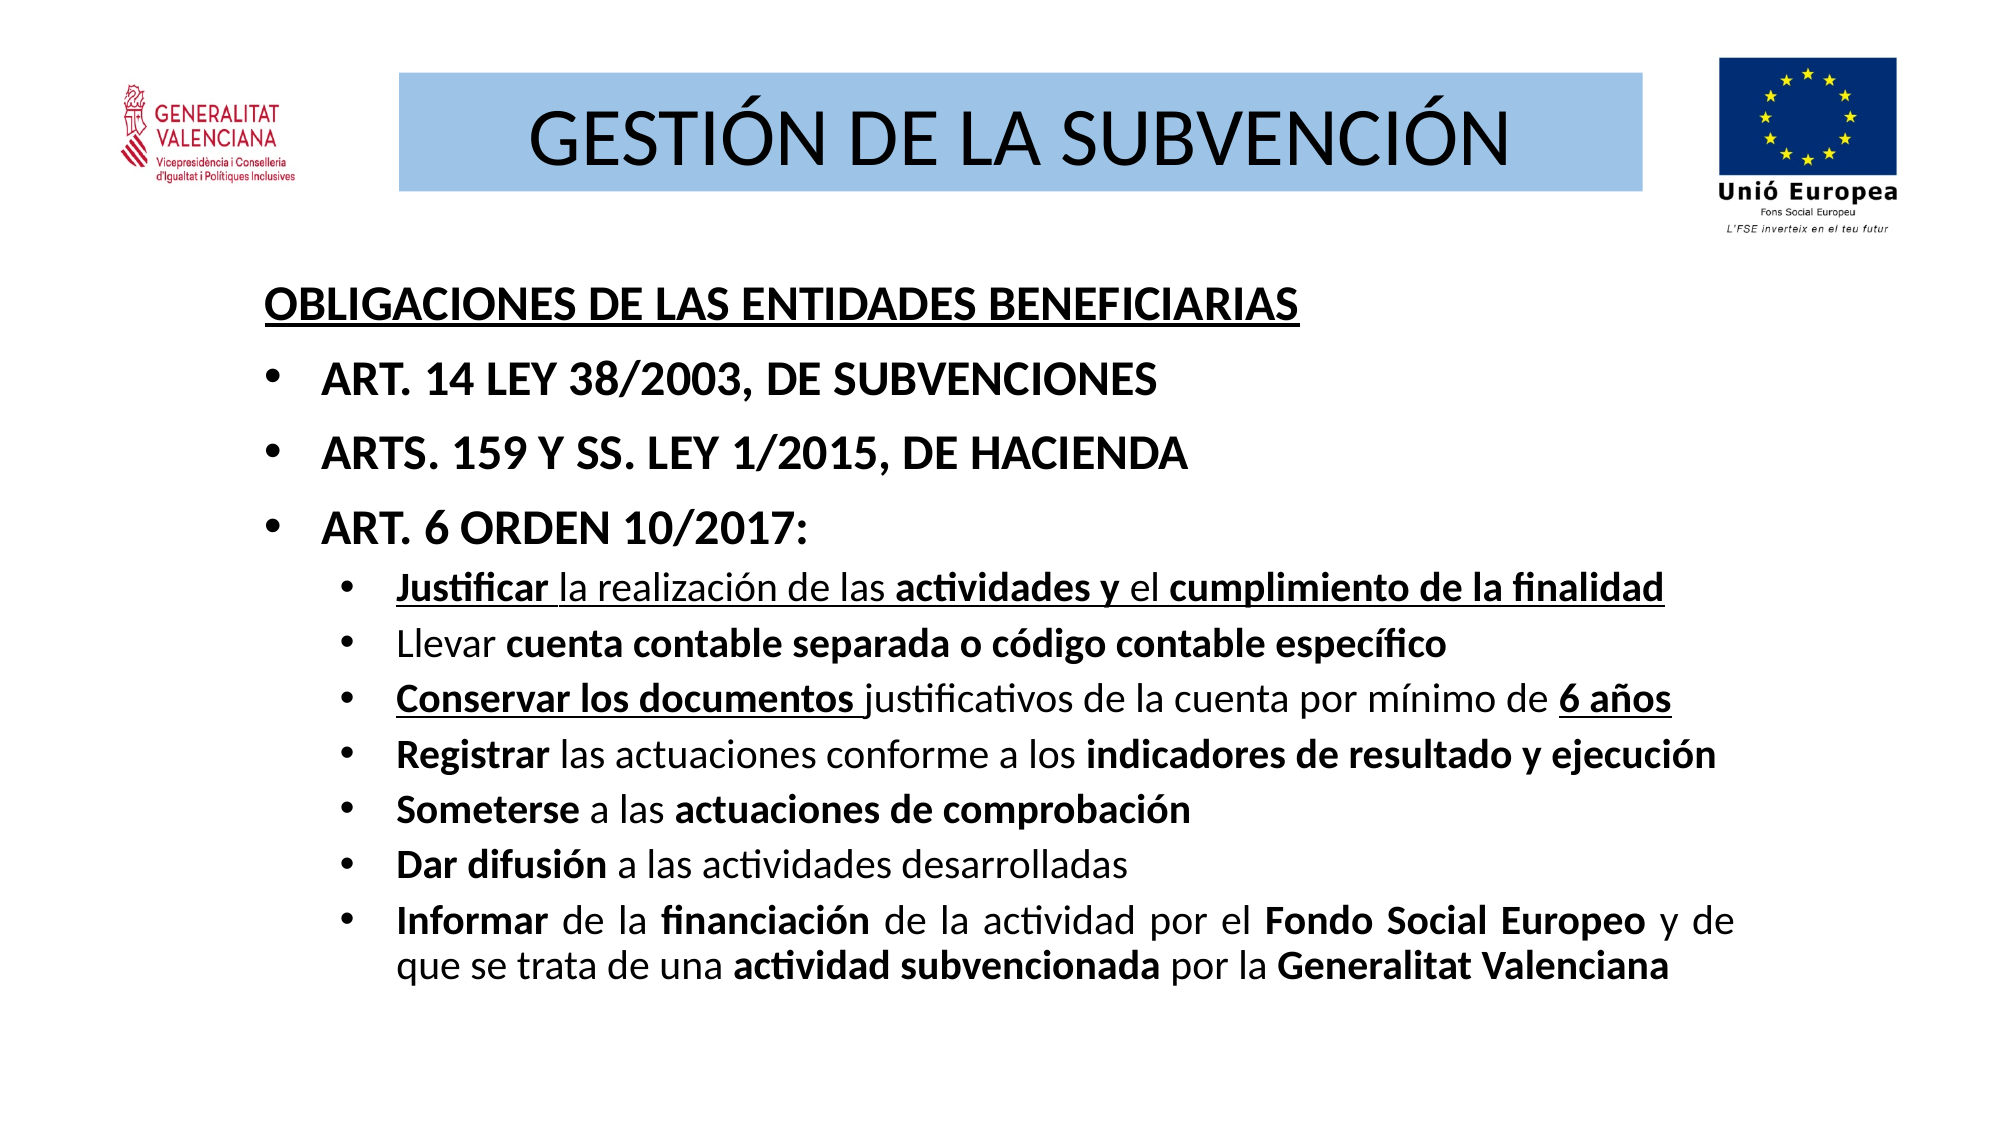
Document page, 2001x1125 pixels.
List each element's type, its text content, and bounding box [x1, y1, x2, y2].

subtitle OBLIGACIONES DE LAS ENTIDADES BENEFICIARIAS ART. 14 LEY 38/2003, DE SUBVENCIONES ARTS. 159 Y SS. LEY 1/2015, DE HACIENDA ART. 6 ORDEN 10/2017: Justificar la realización de las actividades y el cumplimiento de la finalidad Llevar cuenta contable separada o código contable específico Conservar los documentos justificativos de la cuenta por mínimo de 6 años Registrar las actuaciones conforme a los indicadores de resultado y ejecución Someterse a las actuaciones de comprobación Dar difusión a las actividades desarrolladas Informar de la financiación de la actividad por el Fondo Social Europeo y de que se trata de una actividad subvencionada por la Generalitat Valenciana [249, 269, 1750, 1082]
title GESTIÓN DE LA SUBVENCIÓN [399, 72, 1643, 192]
picture [88, 43, 304, 221]
picture [1700, 47, 1912, 242]
